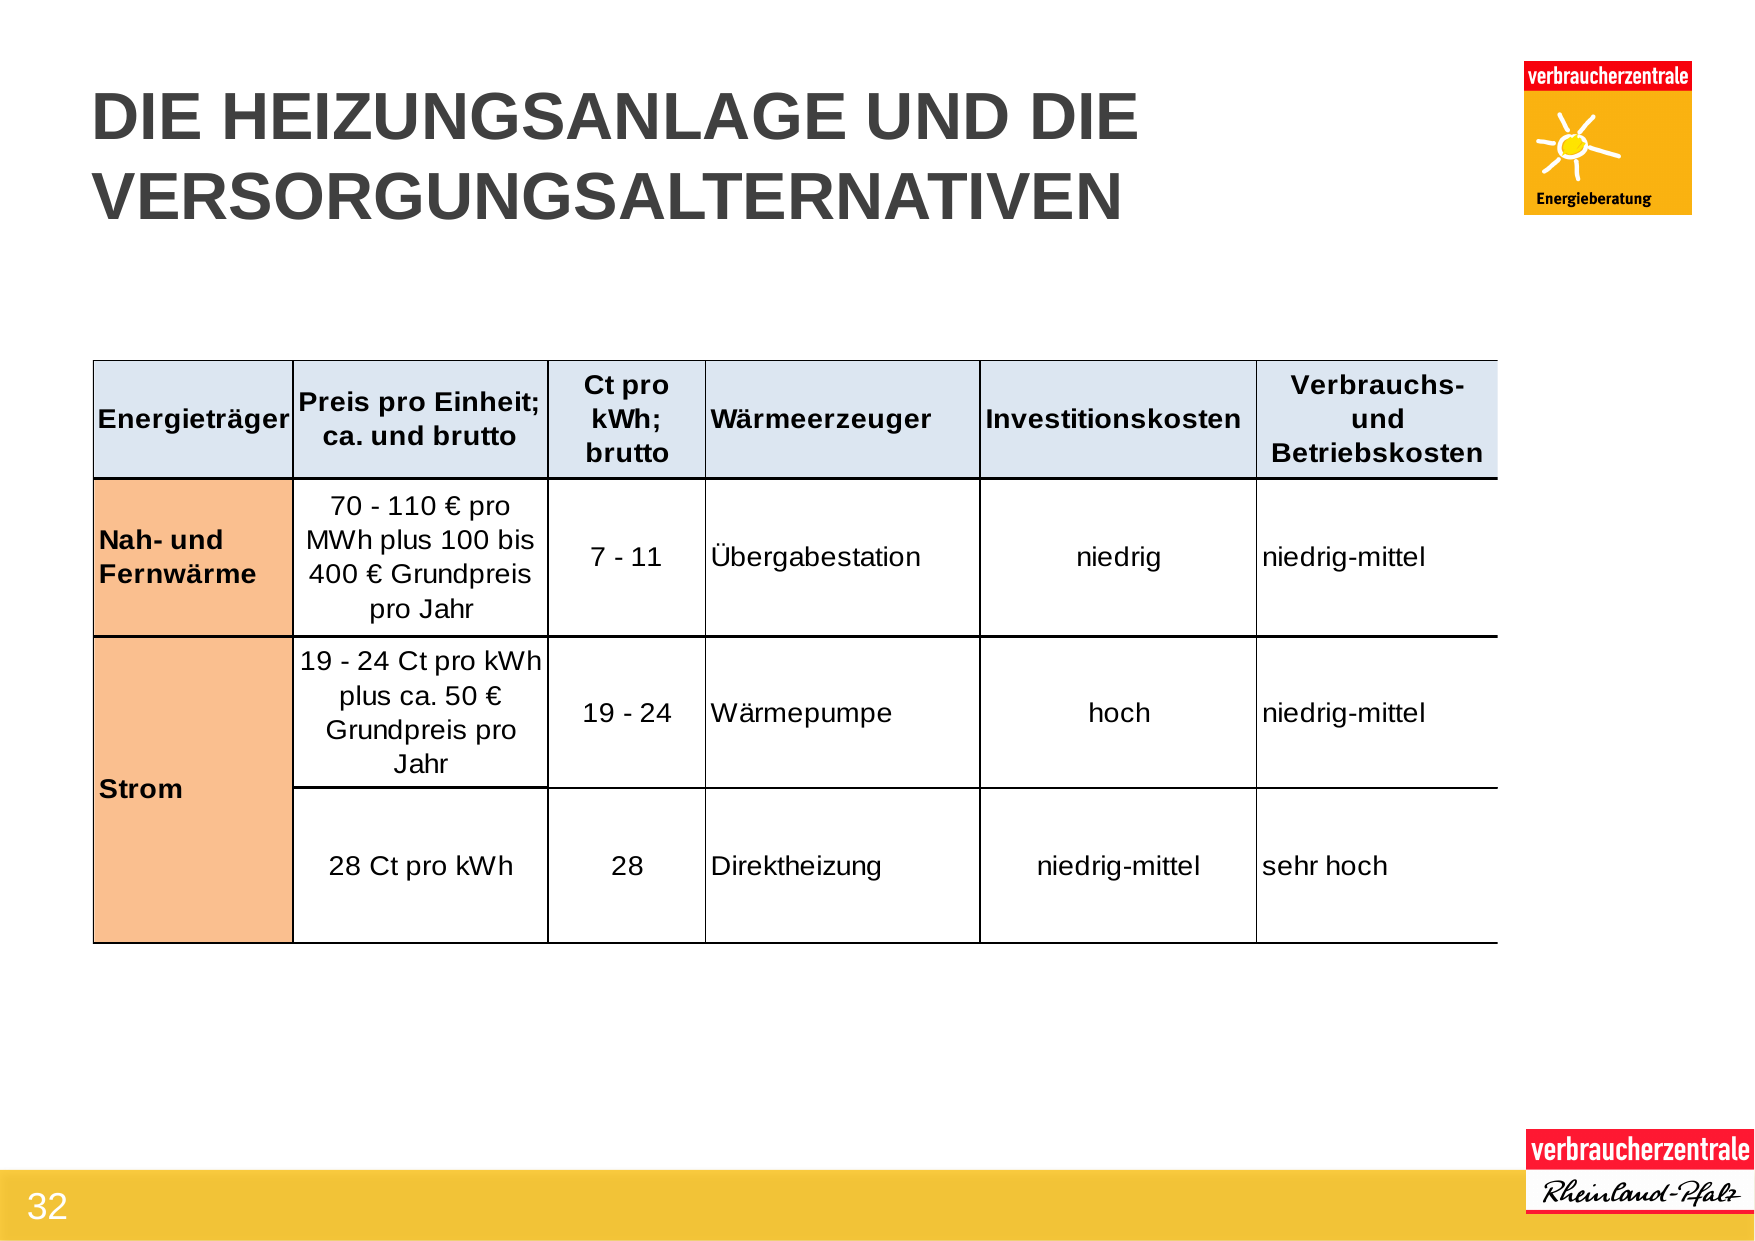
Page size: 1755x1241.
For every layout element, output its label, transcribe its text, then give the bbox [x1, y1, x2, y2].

picture [1524, 61, 1692, 215]
title Die Heizungsanlage und die Versorgungsalternativen [74, 73, 1457, 233]
picture [92, 359, 1500, 946]
picture [1526, 1129, 1755, 1214]
